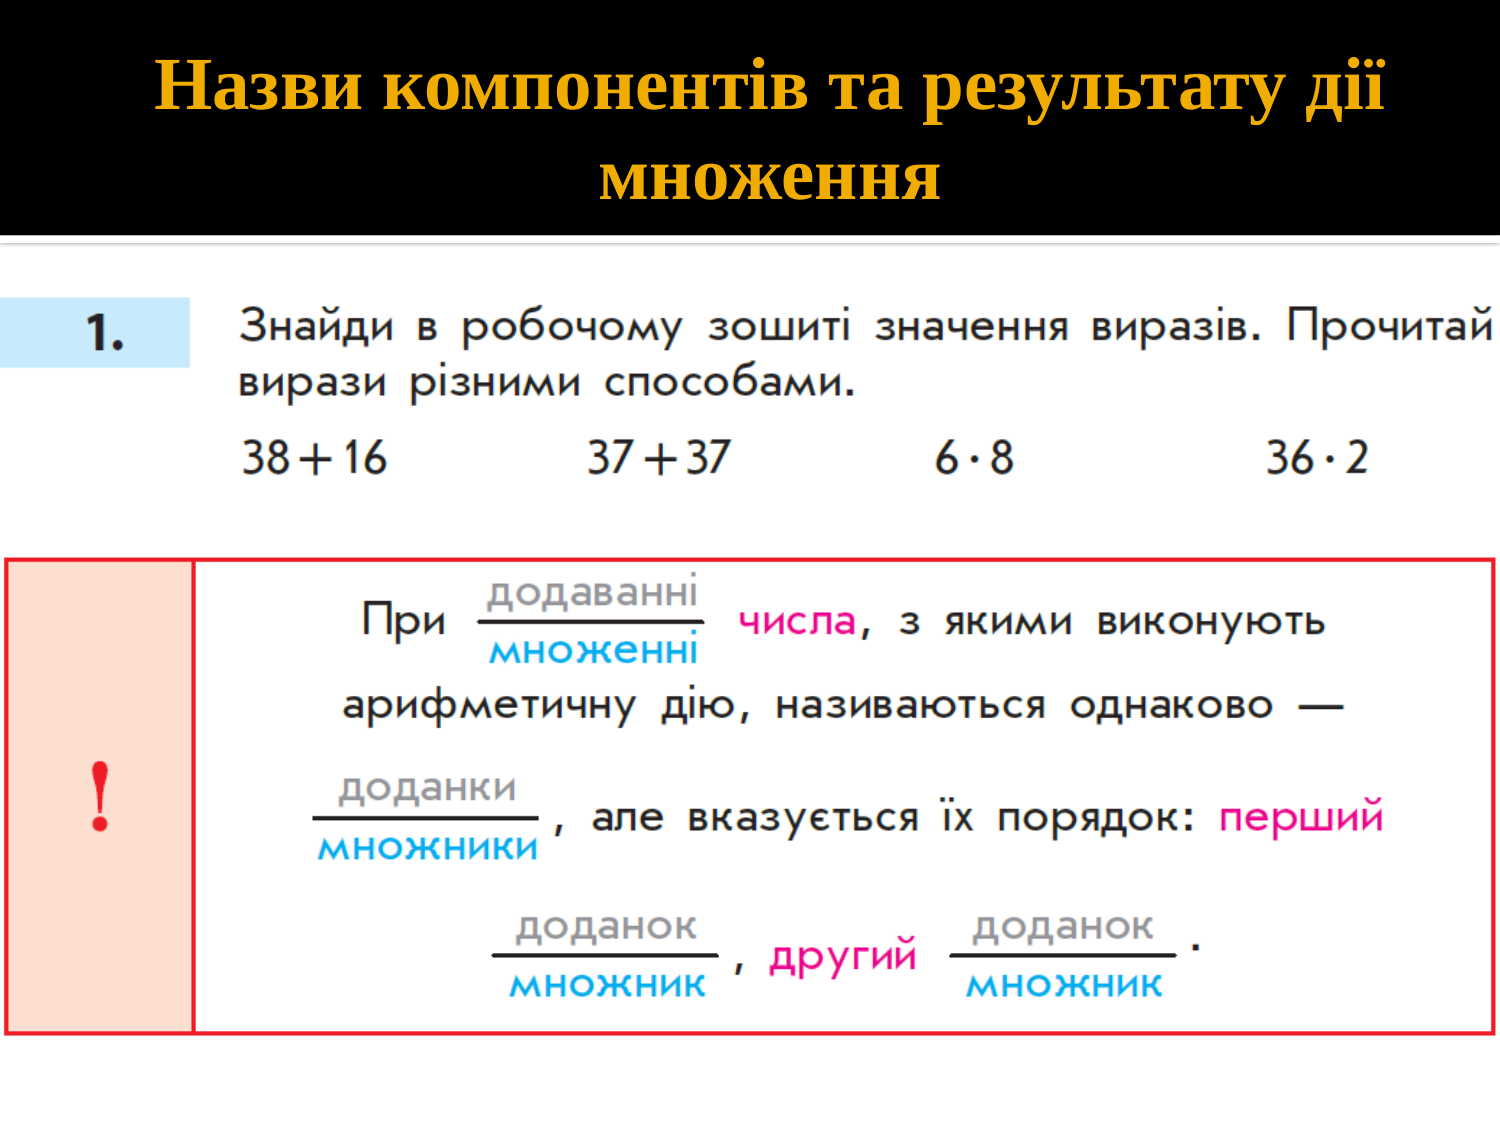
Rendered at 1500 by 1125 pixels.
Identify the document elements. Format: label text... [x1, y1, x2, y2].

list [0, 292, 1500, 482]
title Назви компонентів та результату дії множення [128, 49, 1404, 200]
picture [0, 552, 1500, 1043]
